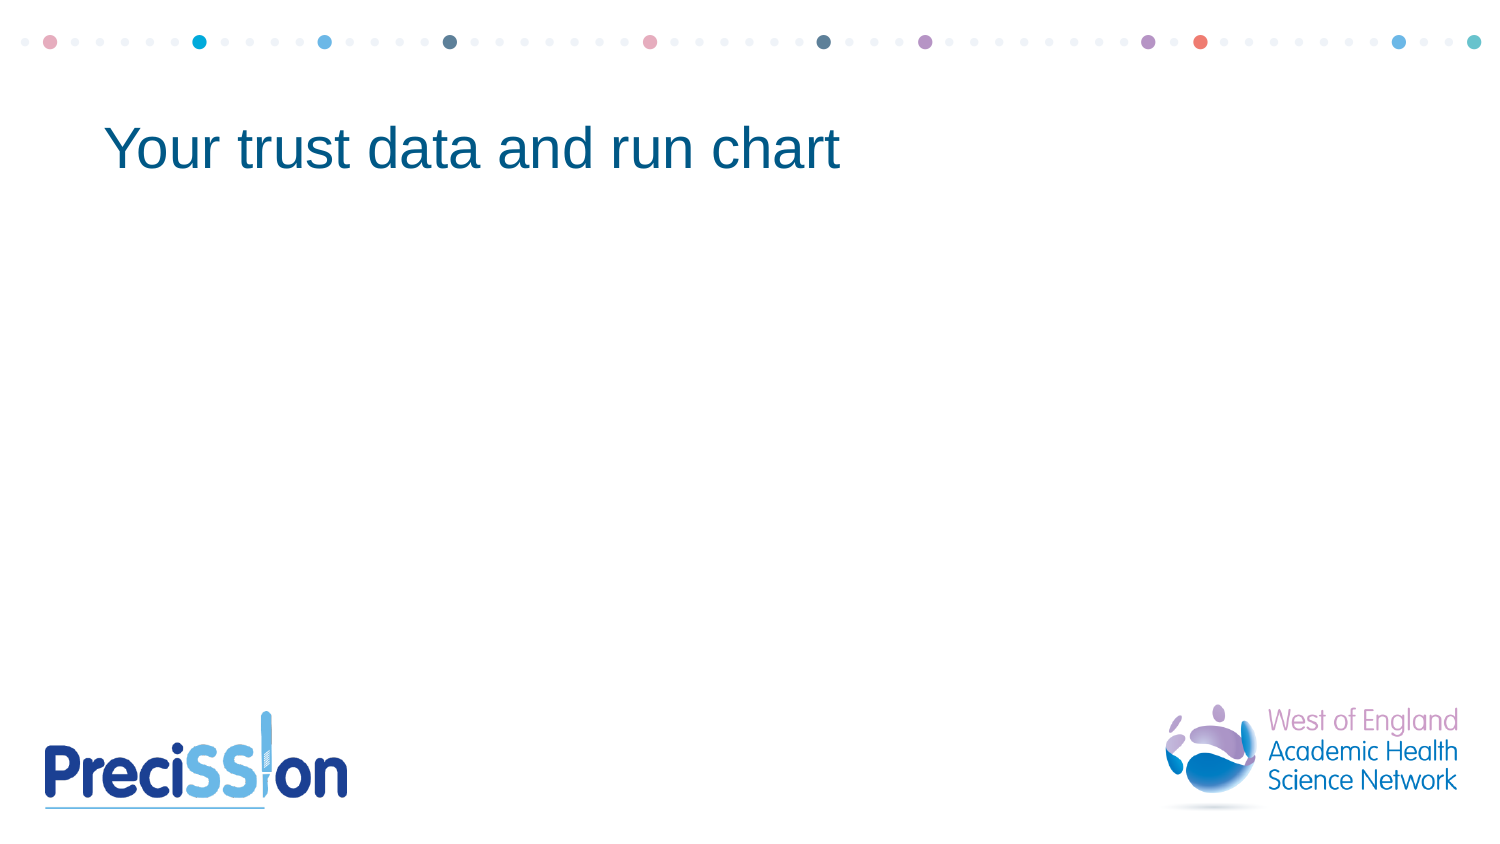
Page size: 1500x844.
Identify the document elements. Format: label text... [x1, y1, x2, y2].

picture [0, 0, 1500, 83]
picture [1151, 693, 1469, 826]
picture [45, 711, 347, 809]
list Your trust data and run chart [88, 102, 1483, 198]
